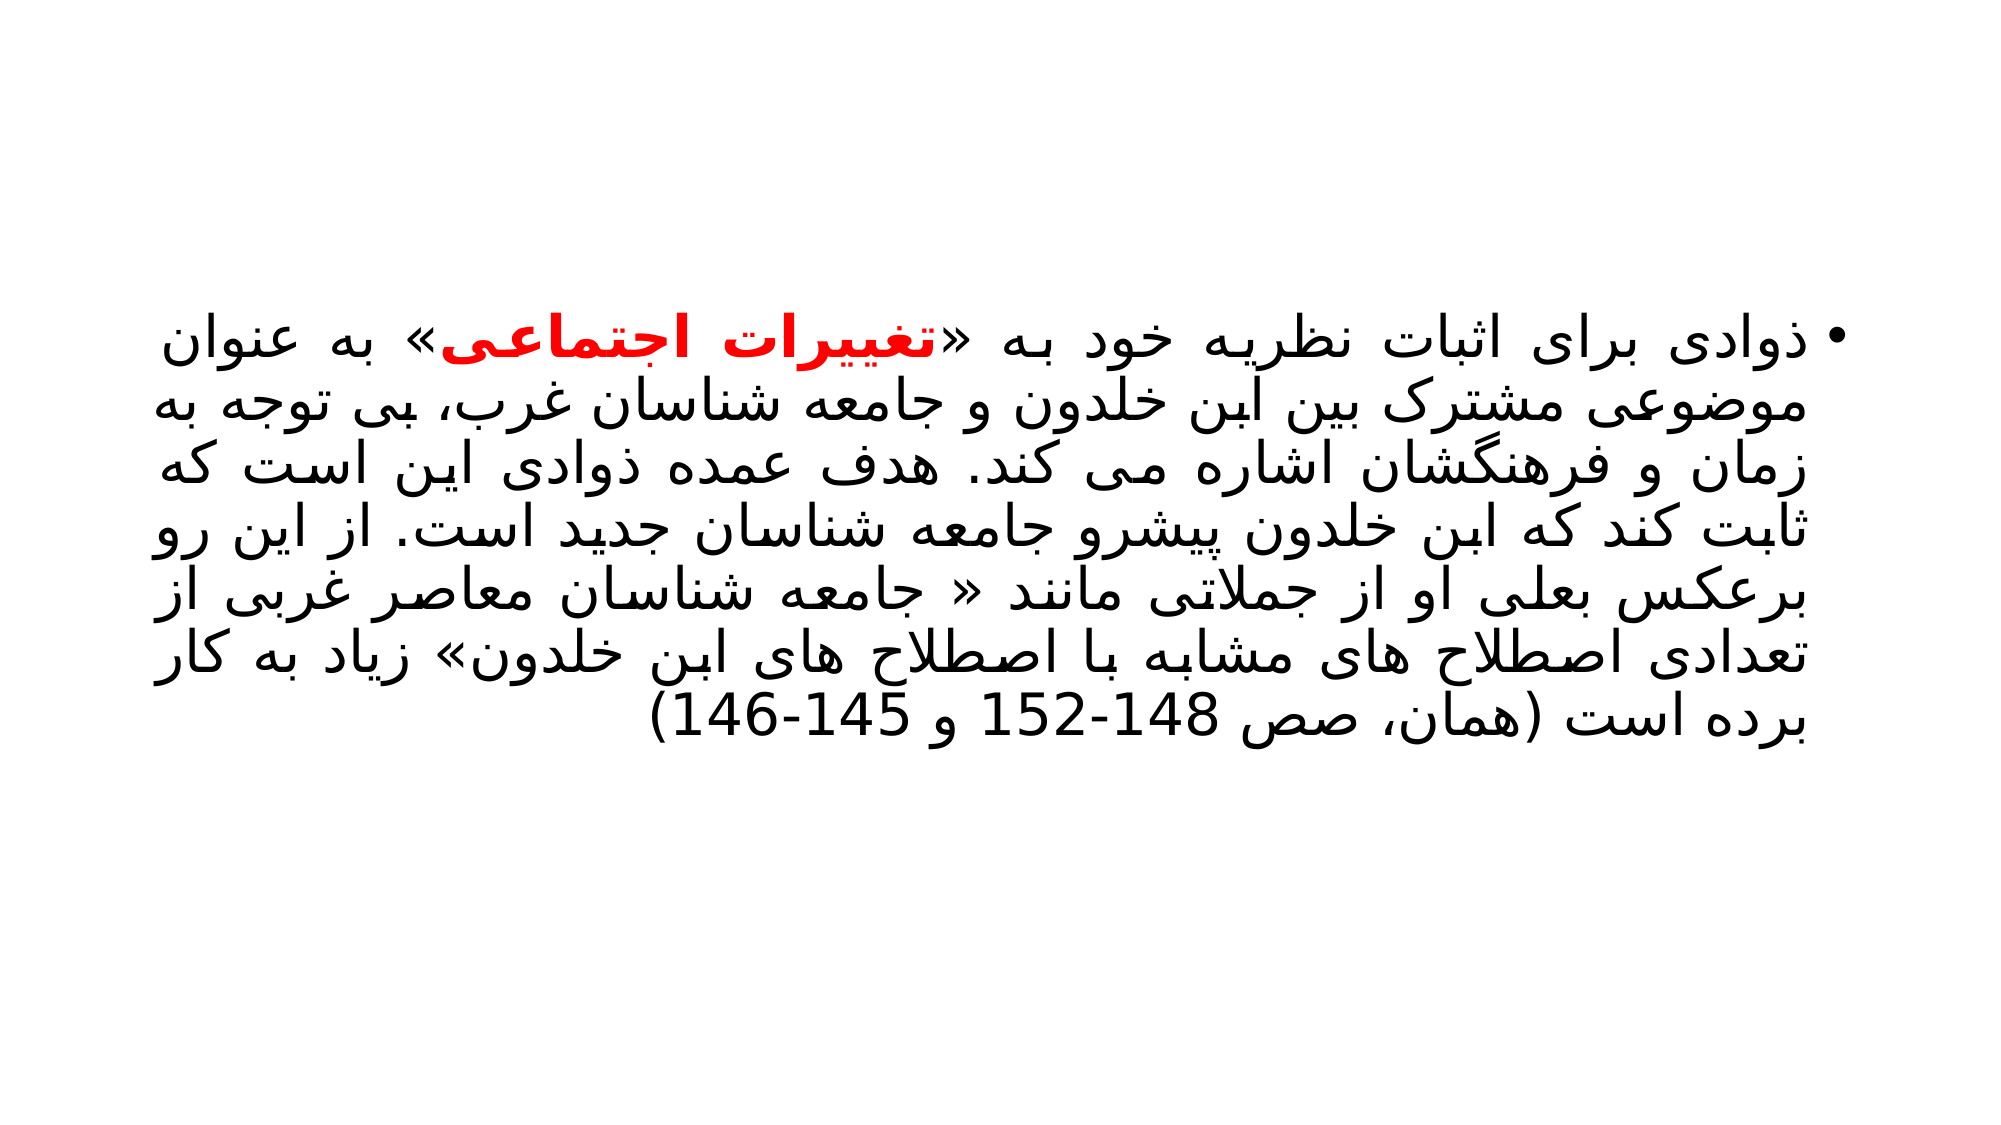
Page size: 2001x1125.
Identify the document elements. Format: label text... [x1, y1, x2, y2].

list ذوادی برای اثبات نظریه خود به «تغییرات اجتماعی» به عنوان موضوعی مشترک بین ابن خلدون و جامعه شناسان غرب، بی توجه به زمان و فرهنگشان اشاره می کند. هدف عمده ذوادی این است که ثابت کند که ابن خلدون پیشرو جامعه شناسان جدید است. از این رو برعکس بعلی او از جملاتی مانند « جامعه شناسان معاصر غربی از تعدادی اصطلاح های مشابه با اصطلاح های ابن خلدون» زیاد به کار برده است (همان، صص 148-152 و 145-146) [137, 299, 1863, 1014]
